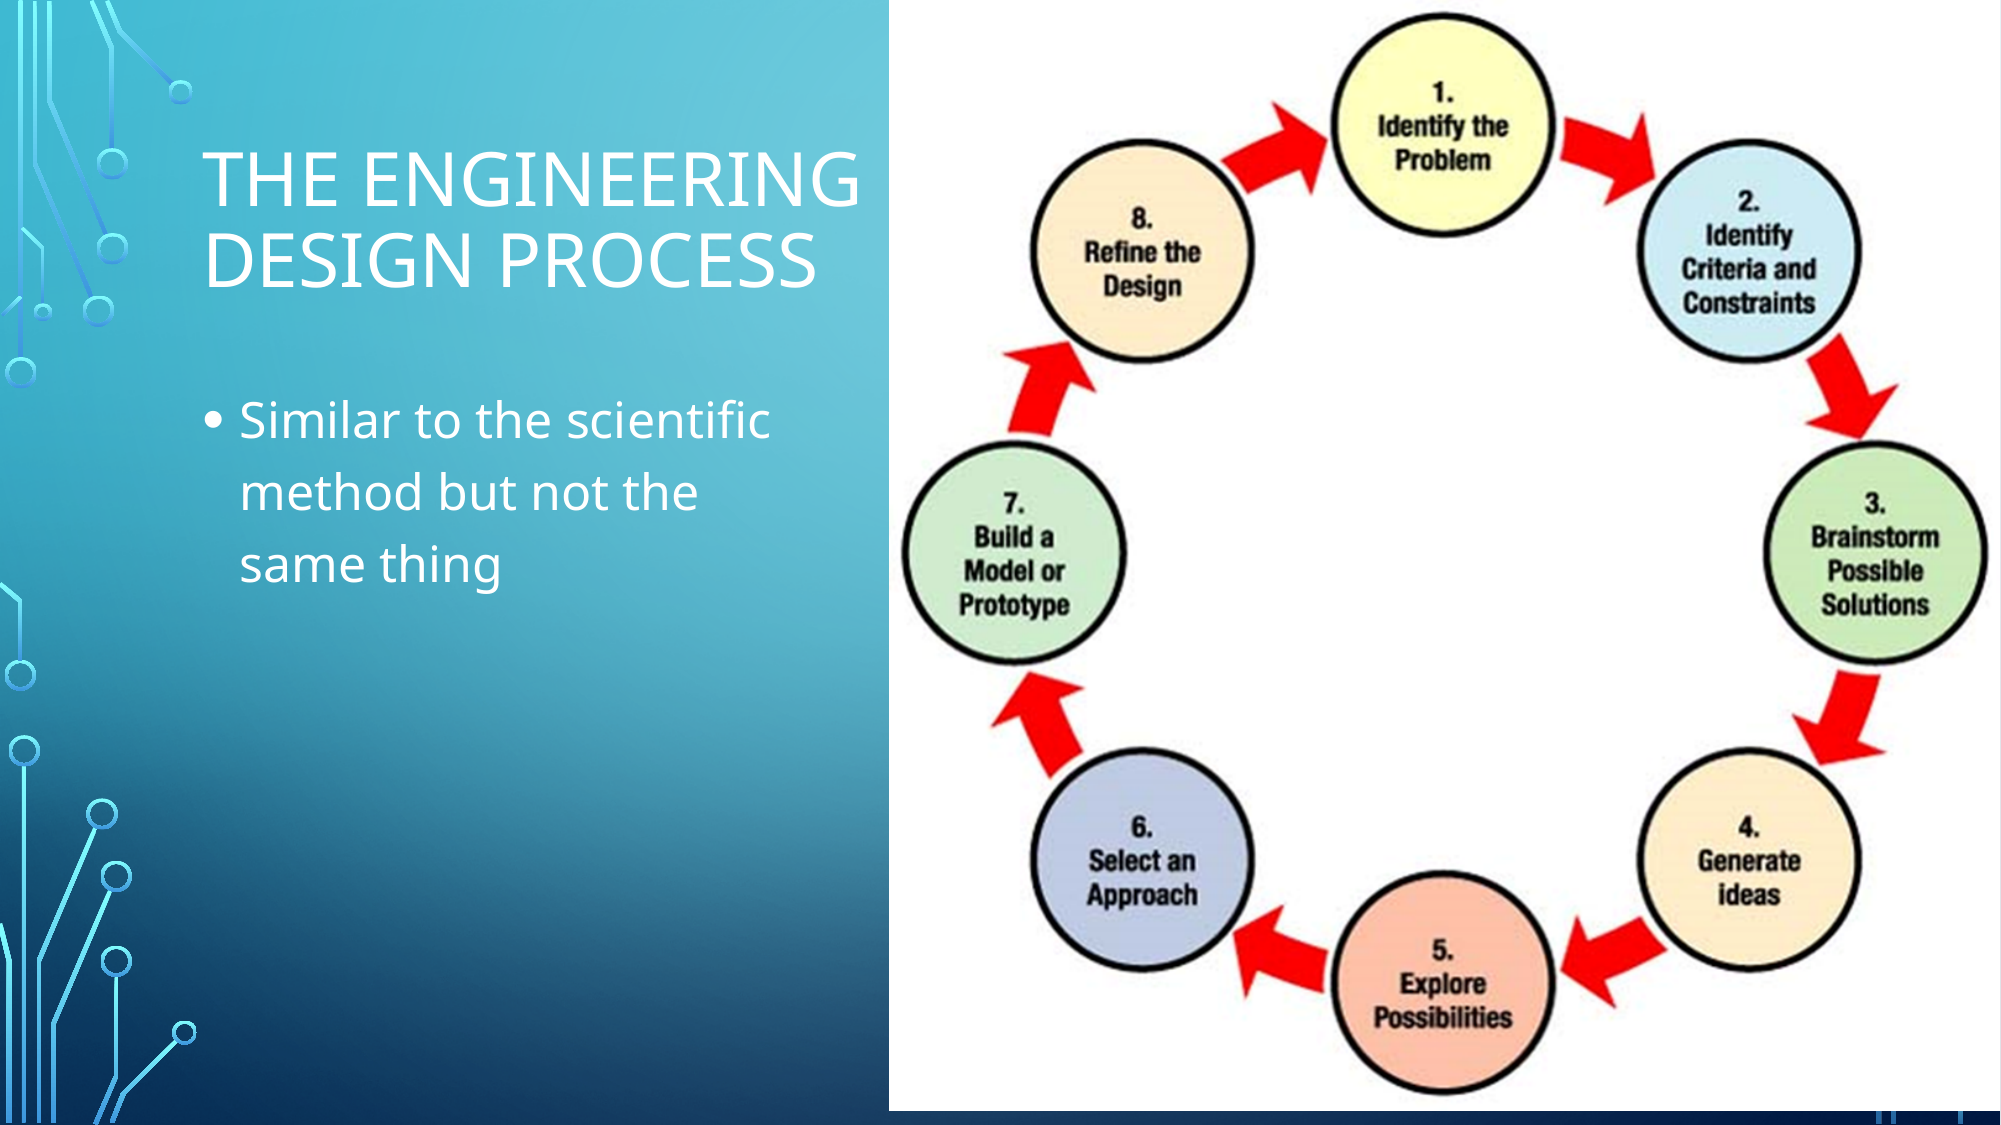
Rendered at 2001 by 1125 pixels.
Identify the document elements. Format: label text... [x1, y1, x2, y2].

picture [889, 0, 2000, 1111]
list Similar to the scientific method but not the same thing [187, 369, 855, 950]
title The engineering design Process [187, 101, 889, 344]
